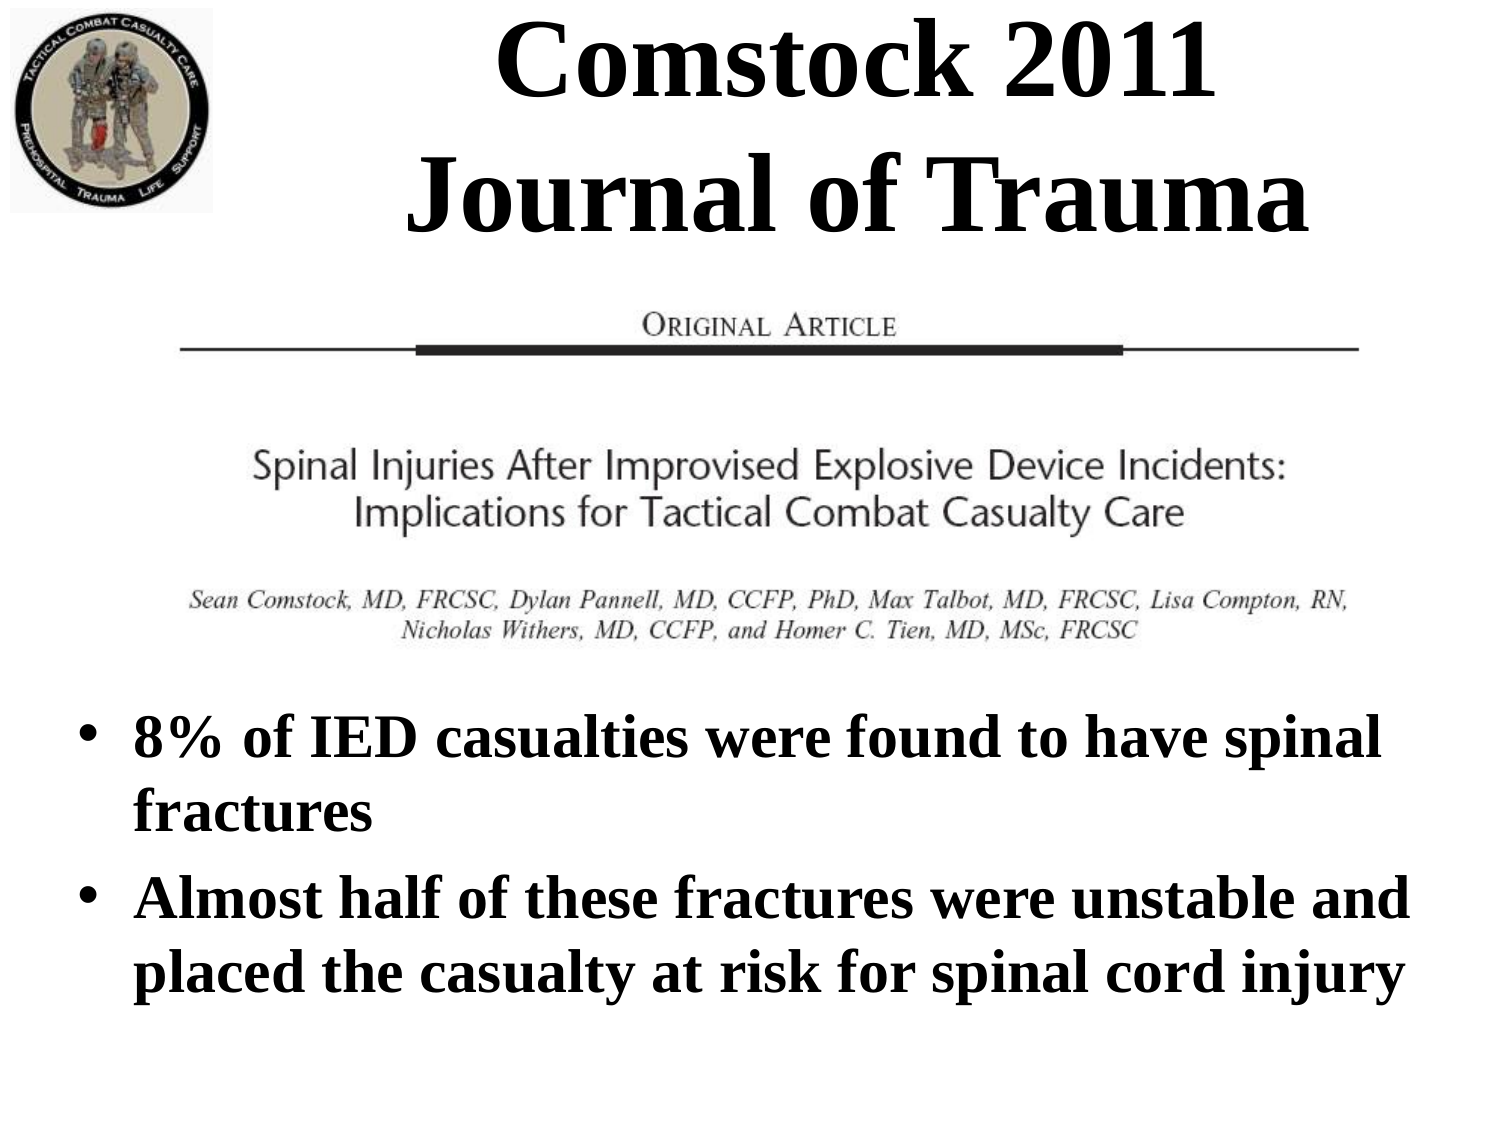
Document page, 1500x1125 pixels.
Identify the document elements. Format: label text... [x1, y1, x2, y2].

picture [149, 261, 1401, 676]
text_box Comstock 2011 Journal of Trauma [294, 24, 1420, 213]
picture [10, 8, 213, 213]
list 8% of IED casualties were found to have spinal fractures Almost half of these fractures were unstable and placed the casualty at risk for spinal cord injury [62, 687, 1500, 1068]
